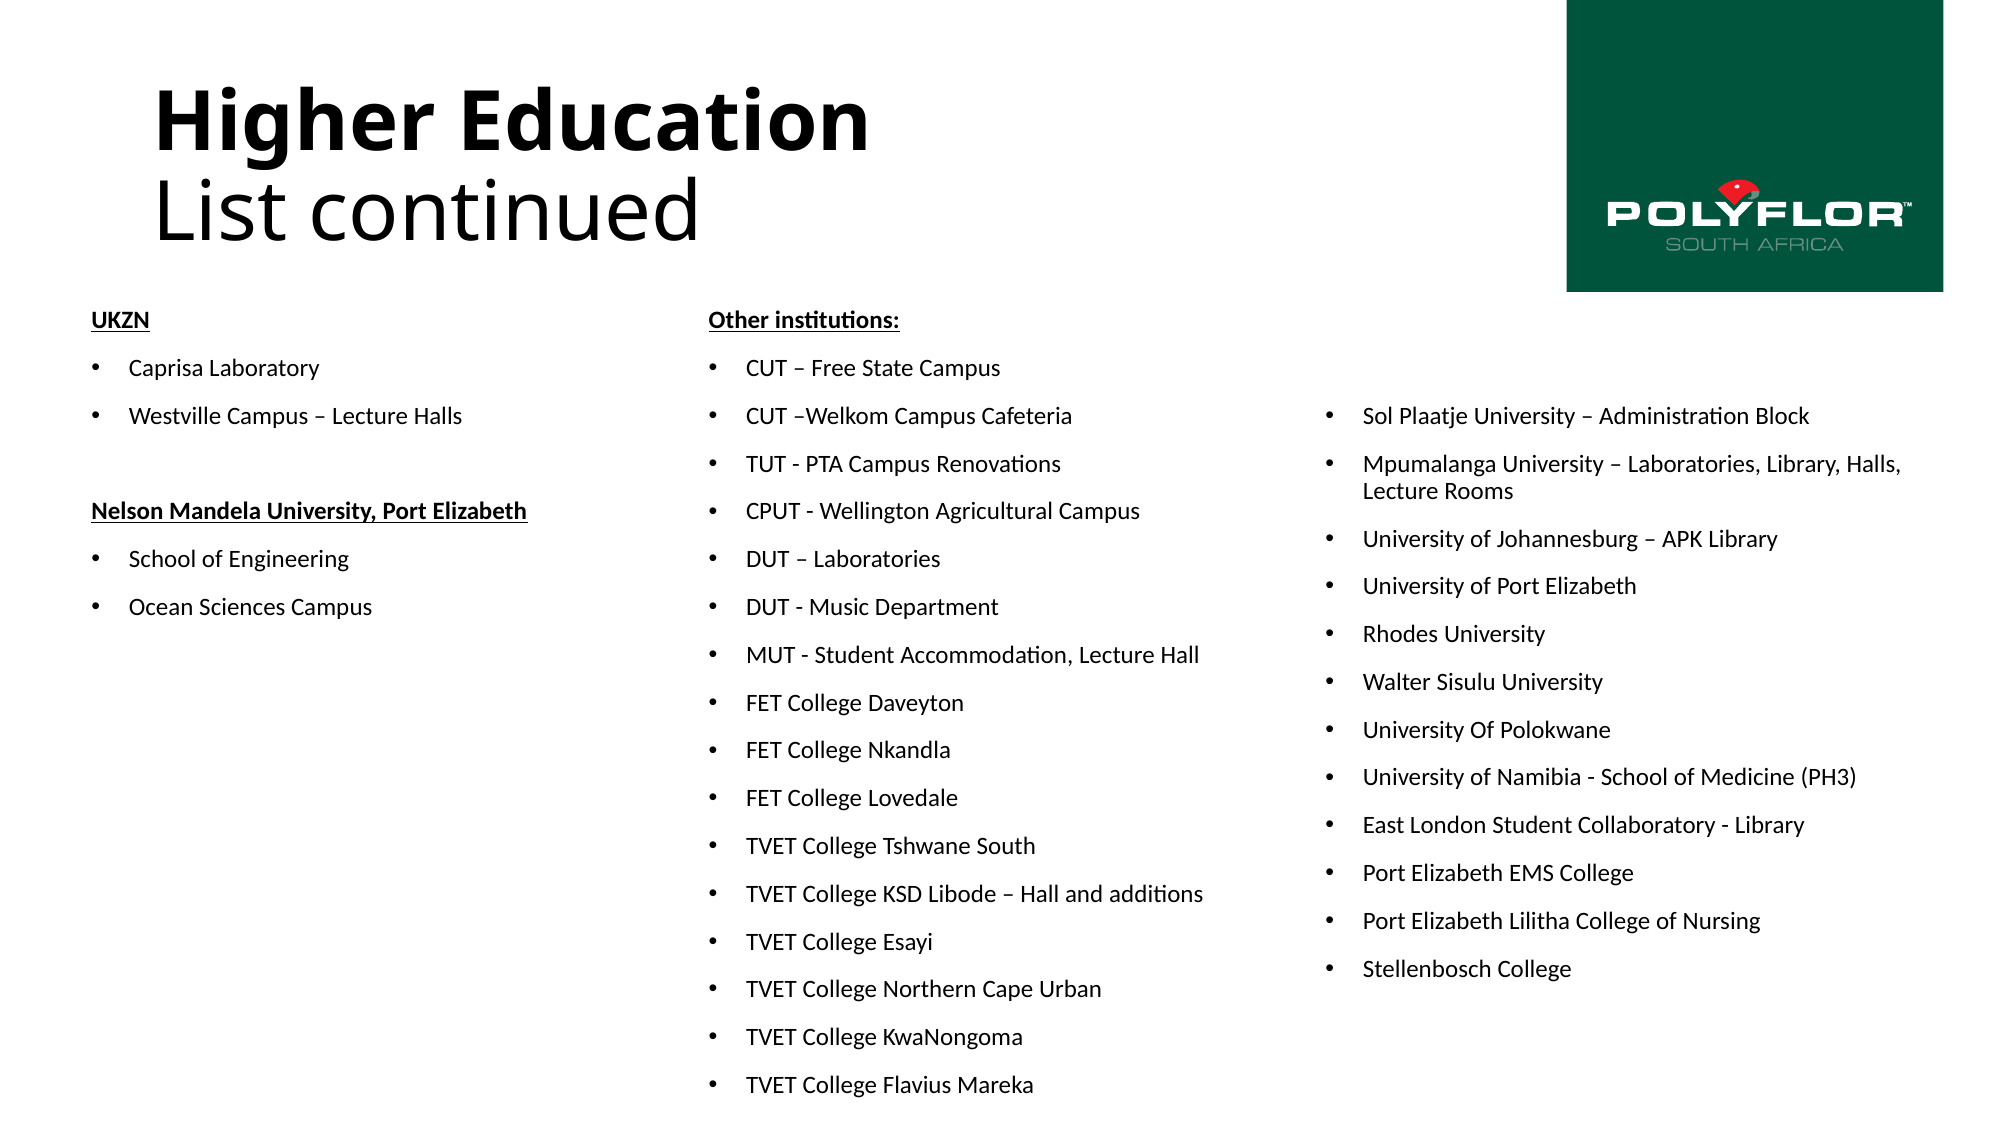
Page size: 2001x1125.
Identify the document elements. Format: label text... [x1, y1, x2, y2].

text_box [1566, 0, 1944, 293]
list UKZN Caprisa Laboratory Westville Campus – Lecture Halls Nelson Mandela University, Port Elizabeth School of Engineering Ocean Sciences Campus Other institutions: CUT – Free State Campus CUT –Welkom Campus Cafeteria TUT - PTA Campus Renovations CPUT - Wellington Agricultural Campus DUT – Laboratories DUT - Music Department MUT - Student Accommodation, Lecture Hall FET College Daveyton FET College Nkandla FET College Lovedale TVET College Tshwane South TVET College KSD Libode – Hall and additions TVET College Esayi TVET College Northern Cape Urban TVET College KwaNongoma TVET College Flavius Mareka Sol Plaatje University – Administration Block Mpumalanga University – Laboratories, Library, Halls, Lecture Rooms University of Johannesburg – APK Library University of Port Elizabeth Rhodes University Walter Sisulu University University Of Polokwane University of Namibia - School of Medicine (PH3) East London Student Collaboratory - Library Port Elizabeth EMS College Port Elizabeth Lilitha College of Nursing Stellenbosch College [76, 299, 1958, 1050]
title Higher Education List continued [137, 59, 1566, 278]
